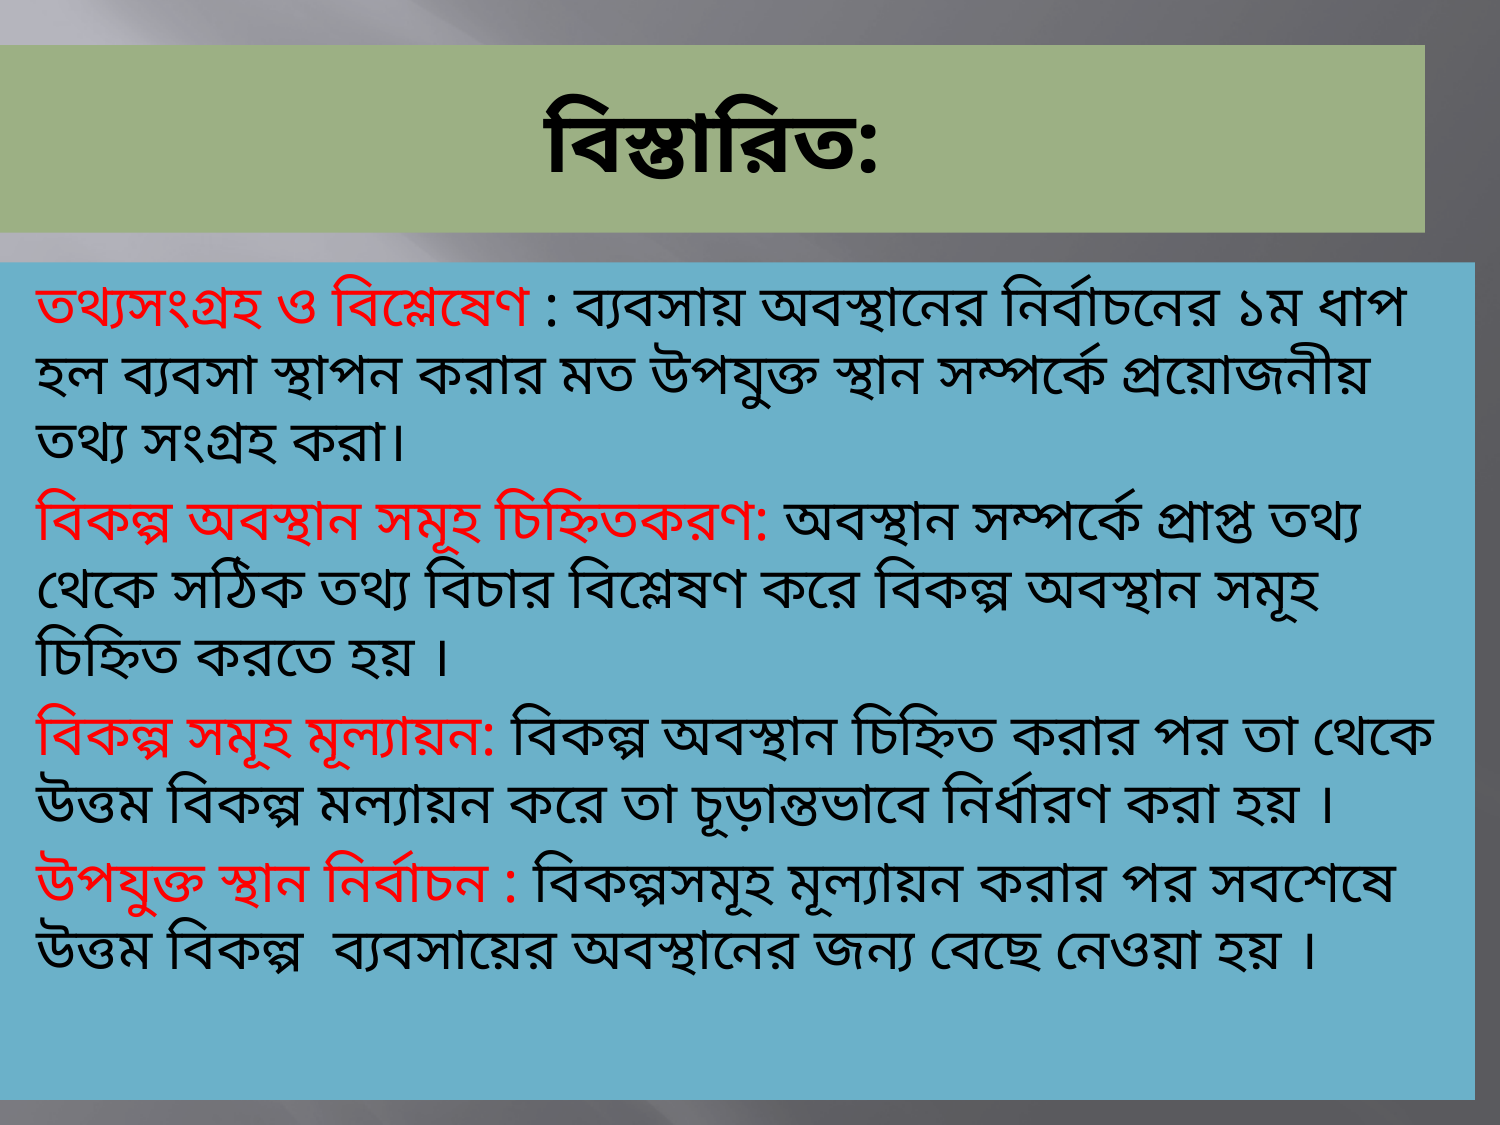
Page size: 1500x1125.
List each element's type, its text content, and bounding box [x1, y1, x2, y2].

title বিস্তারিত: [0, 45, 1425, 233]
list তথ্যসংগ্রহ ও বিশ্লেষেণ : ব্যবসায় অবস্থানের নির্বাচনের ১ম ধাপ হল ব্যবসা স্থাপন করার মত উপযুক্ত স্থান সম্পর্কে প্রয়োজনীয় তথ্য সংগ্রহ করা। বিকল্প অবস্থান সমূহ চিহ্নিতকরণ: অবস্থান সম্পর্কে প্রাপ্ত তথ্য থেকে সঠিক তথ্য বিচার বিশ্লেষণ করে বিকল্প অবস্থান সমূহ চিহ্নিত করতে হয় । বিকল্প সমূহ মূল্যায়ন: বিকল্প অবস্থান চিহ্নিত করার পর তা থেকে উত্তম বিকল্প মল্যায়ন করে তা চূড়ান্তভাবে নির্ধারণ করা হয় । উপযুক্ত স্থান নির্বাচন : বিকল্পসমূহ মূল্যায়ন করার পর সবশেষে উত্তম বিকল্প ব্যবসায়ের অবস্থানের জন্য বেছে নেওয়া হয় । [0, 262, 1475, 1100]
